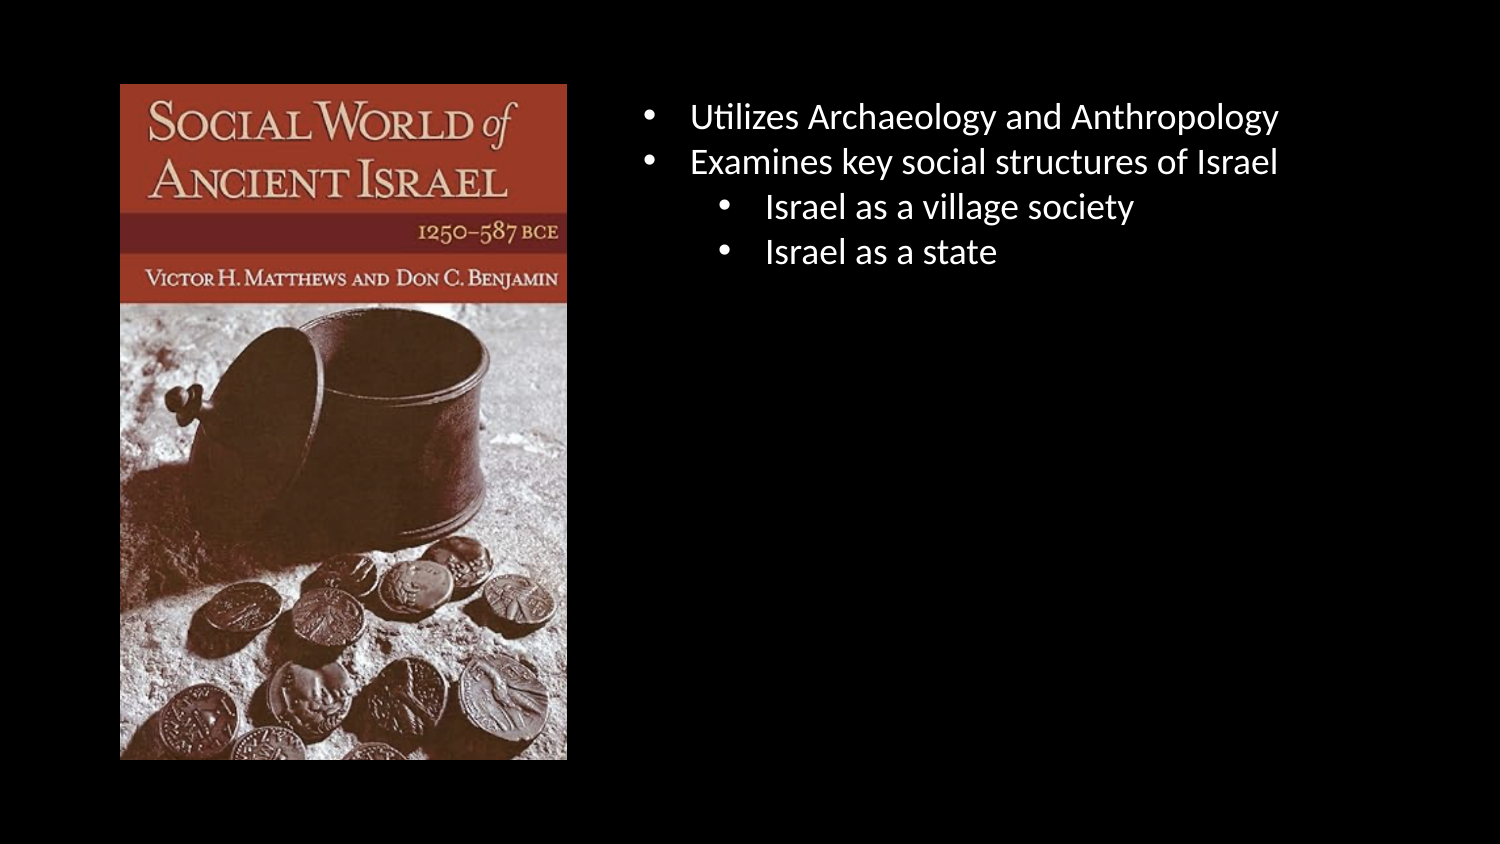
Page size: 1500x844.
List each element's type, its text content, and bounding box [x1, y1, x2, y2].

text_box Utilizes Archaeology and Anthropology Examines key social structures of Israel Israel as a village society Israel as a state [628, 84, 1440, 280]
picture [119, 84, 568, 760]
